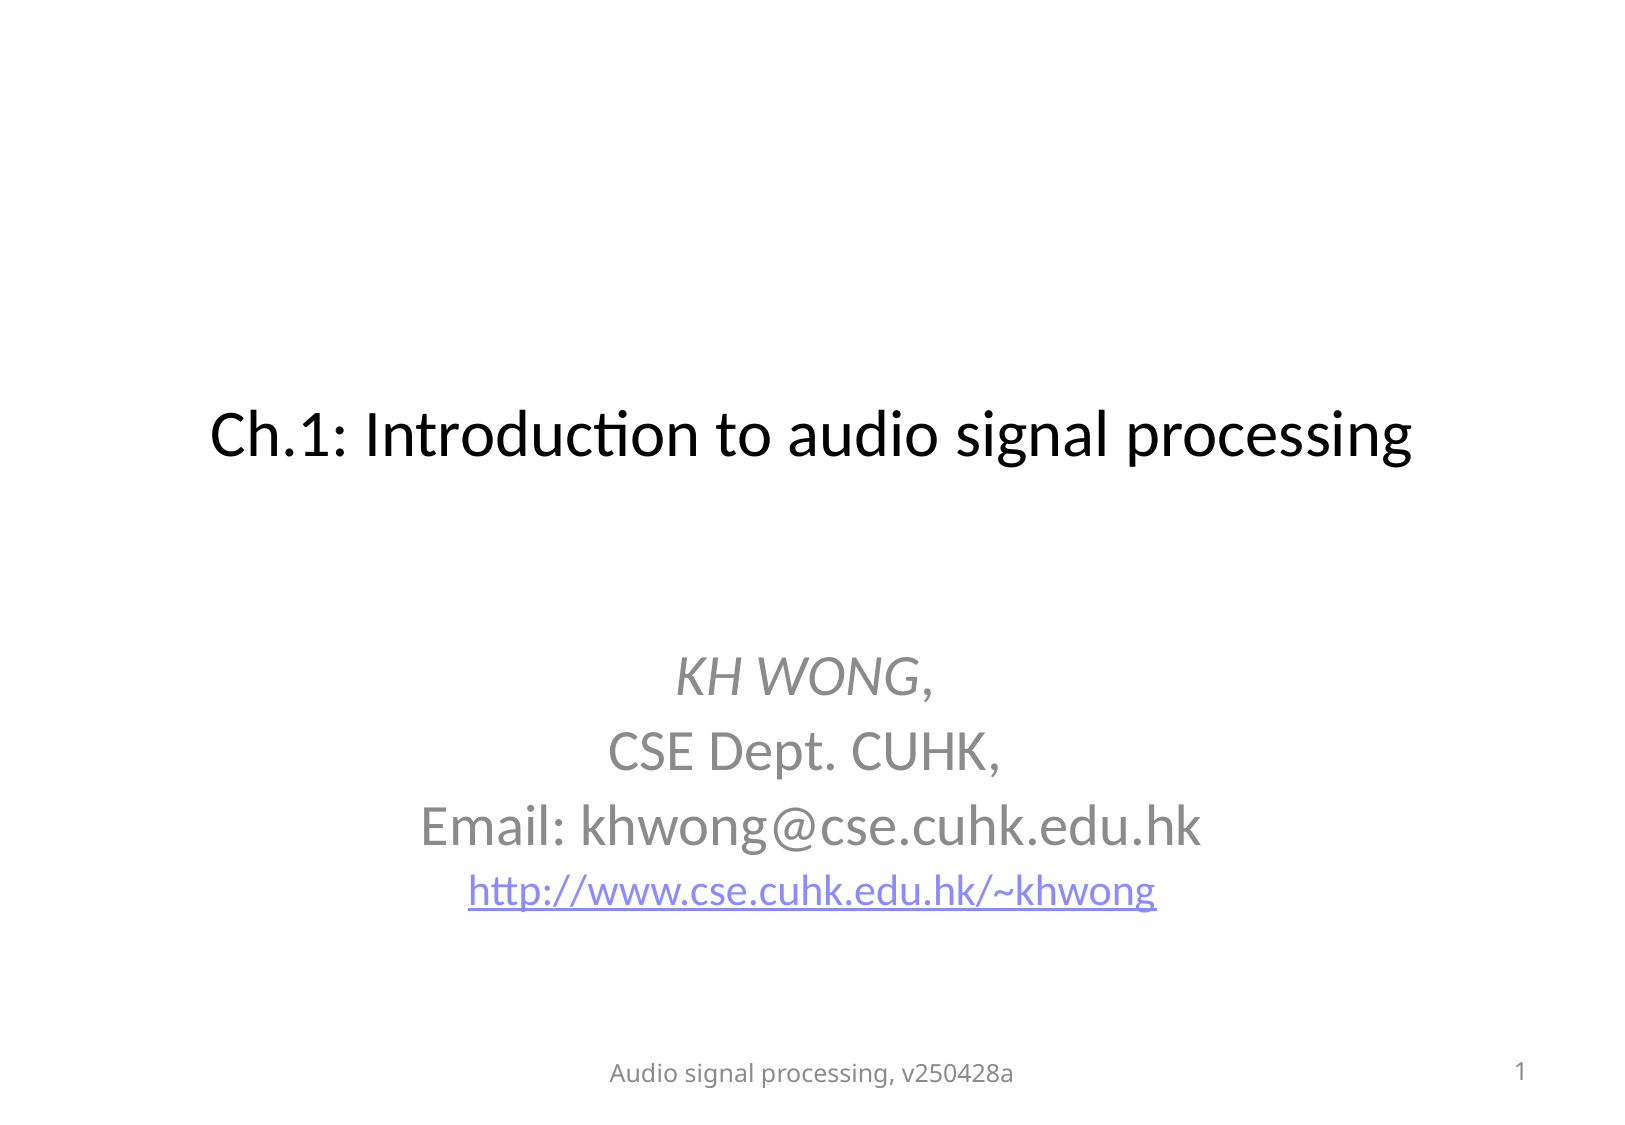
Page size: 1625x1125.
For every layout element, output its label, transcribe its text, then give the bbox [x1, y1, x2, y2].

footer Audio signal processing, v250428a [555, 1042, 1070, 1103]
title Ch.1: Introduction to audio signal processing [121, 349, 1503, 591]
subtitle KH WONG, CSE Dept. CUHK, Email: khwong@cse.cuhk.edu.hk http://www.cse.cuhk.edu.hk/~khwong [243, 637, 1381, 925]
slide_number 1 [1164, 1042, 1544, 1103]
